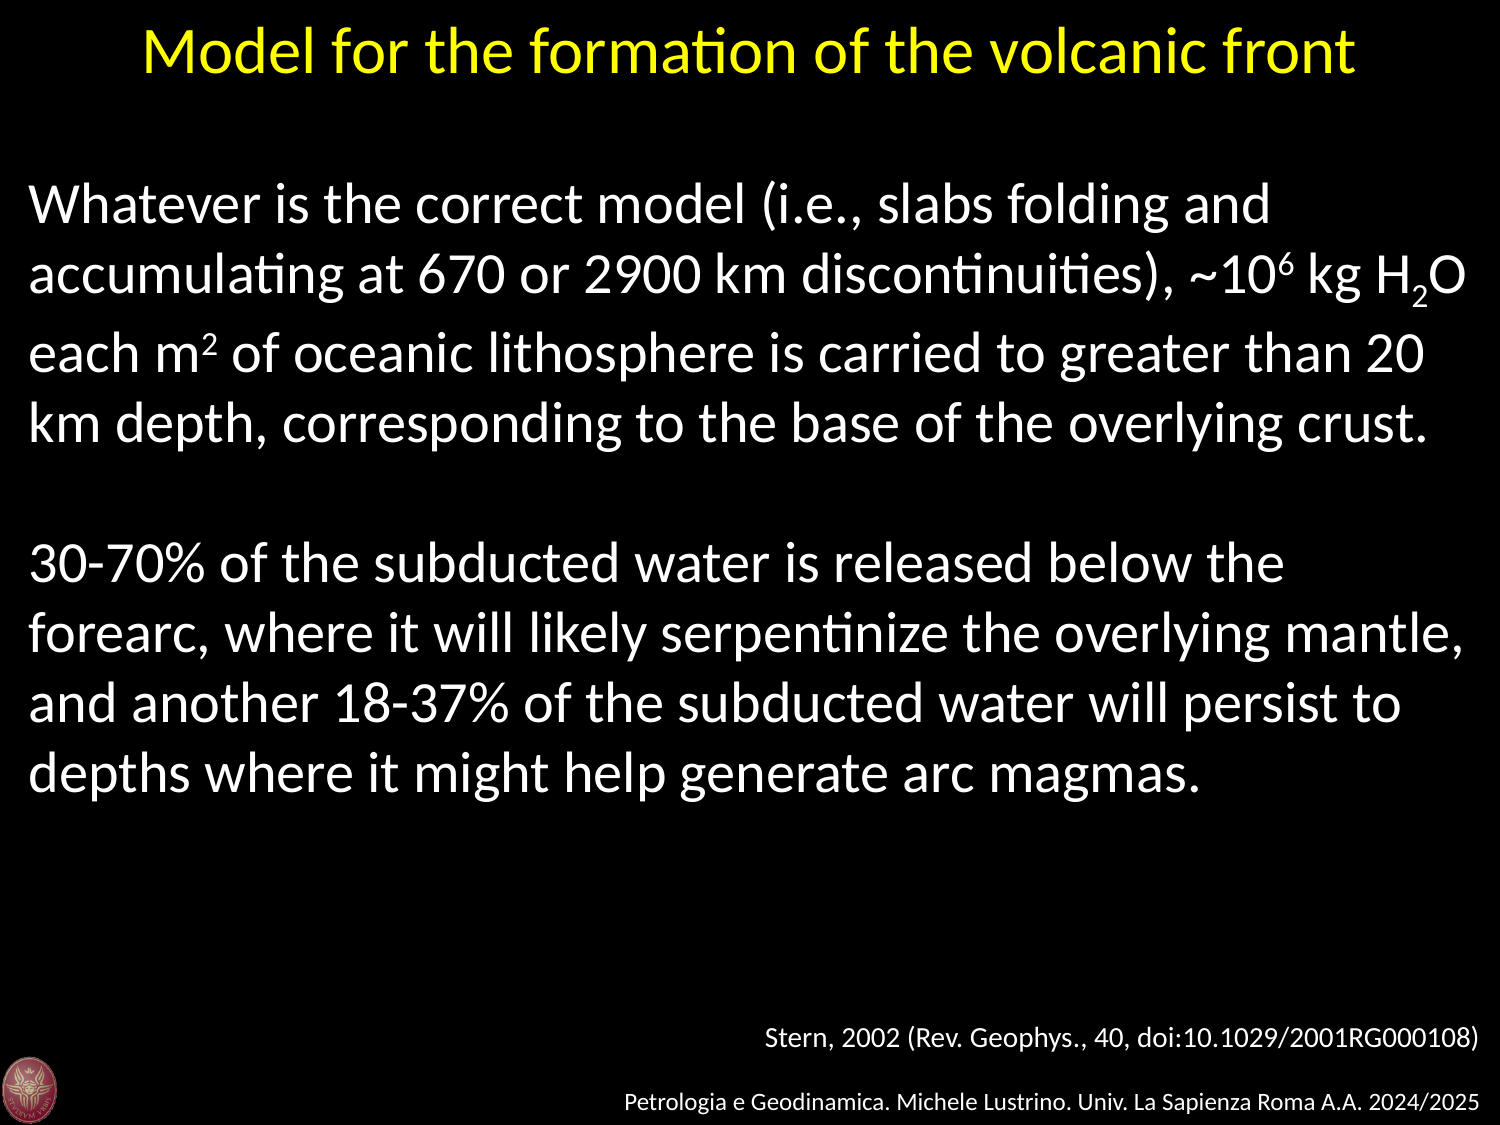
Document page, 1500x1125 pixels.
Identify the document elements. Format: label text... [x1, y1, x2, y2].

text_box Model for the formation of the volcanic front [0, 0, 1500, 95]
text_box Whatever is the correct model (i.e., slabs folding and accumulating at 670 or 2900 km discontinuities), ~106 kg H2O each m2 of oceanic lithosphere is carried to greater than 20 km depth, corresponding to the base of the overlying crust. 30-70% of the subducted water is released below the forearc, where it will likely serpentinize the overlying mantle, and another 18-37% of the subducted water will persist to depths where it might help generate arc magmas. [14, 157, 1486, 812]
text_box Stern, 2002 (Rev. Geophys., 40, doi:10.1029/2001RG000108) [749, 1011, 1500, 1061]
picture [0, 1055, 60, 1125]
